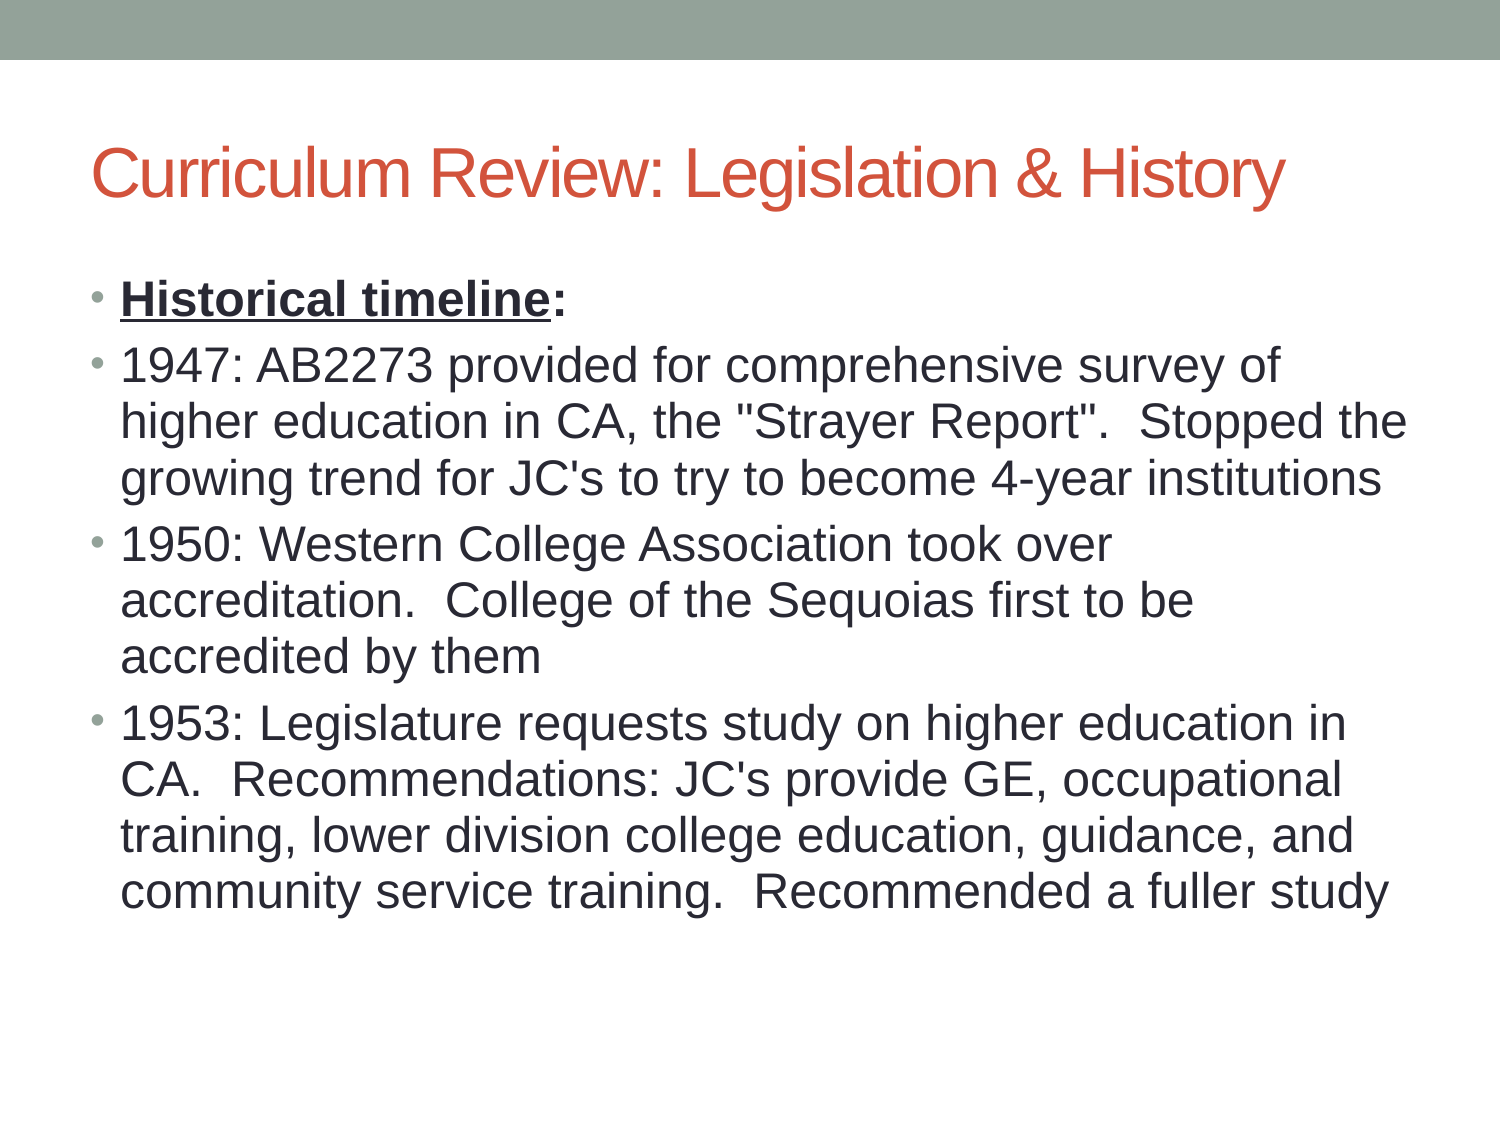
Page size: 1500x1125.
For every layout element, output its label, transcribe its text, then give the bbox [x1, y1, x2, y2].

title Curriculum Review: Legislation & History [75, 87, 1425, 250]
list Historical timeline: 1947: AB2273 provided for comprehensive survey of higher education in CA, the "Strayer Report". Stopped the growing trend for JC's to try to become 4-year institutions 1950: Western College Association took over accreditation. College of the Sequoias first to be accredited by them 1953: Legislature requests study on higher education in CA. Recommendations: JC's provide GE, occupational training, lower division college education, guidance, and community service training. Recommended a fuller study [75, 262, 1425, 1063]
